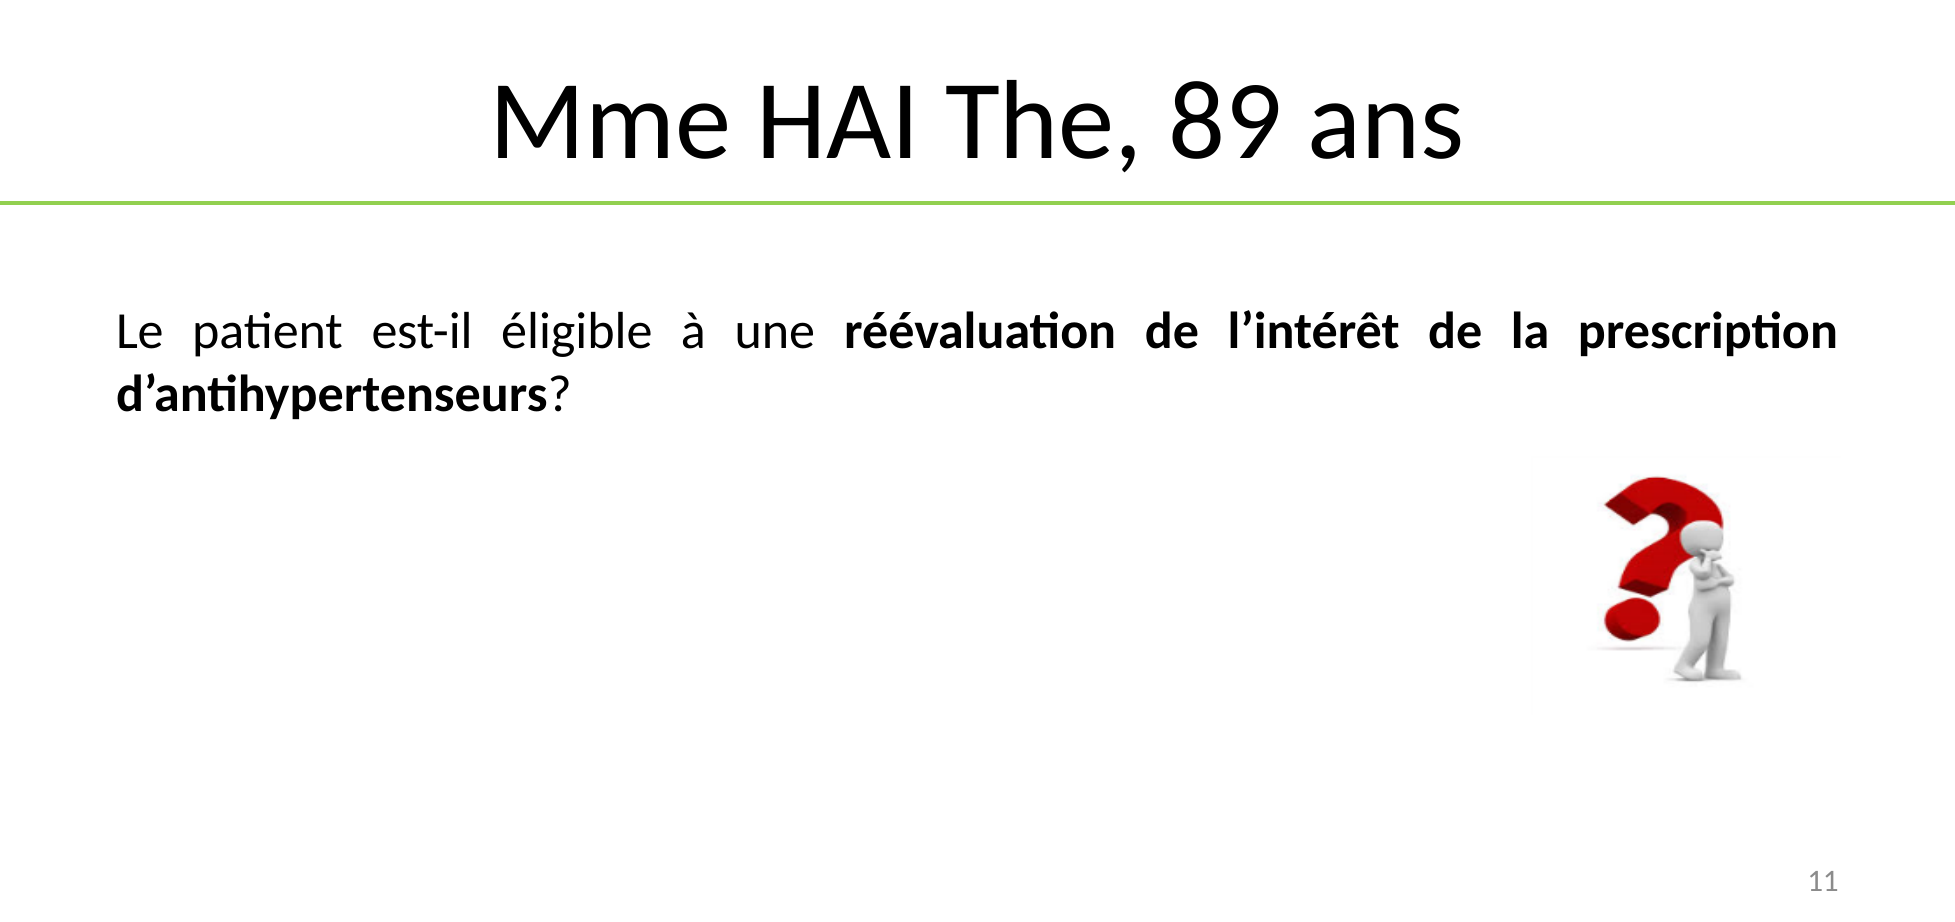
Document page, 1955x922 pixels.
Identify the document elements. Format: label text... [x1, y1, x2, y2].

title Mme HAI The, 89 ans [97, 36, 1858, 191]
list Le patient est-il éligible à une réévaluation de l’intérêt de la prescription d’antihypertenseurs? [97, 214, 1858, 887]
slide_number 11 [1401, 853, 1858, 904]
picture [1531, 455, 1841, 715]
